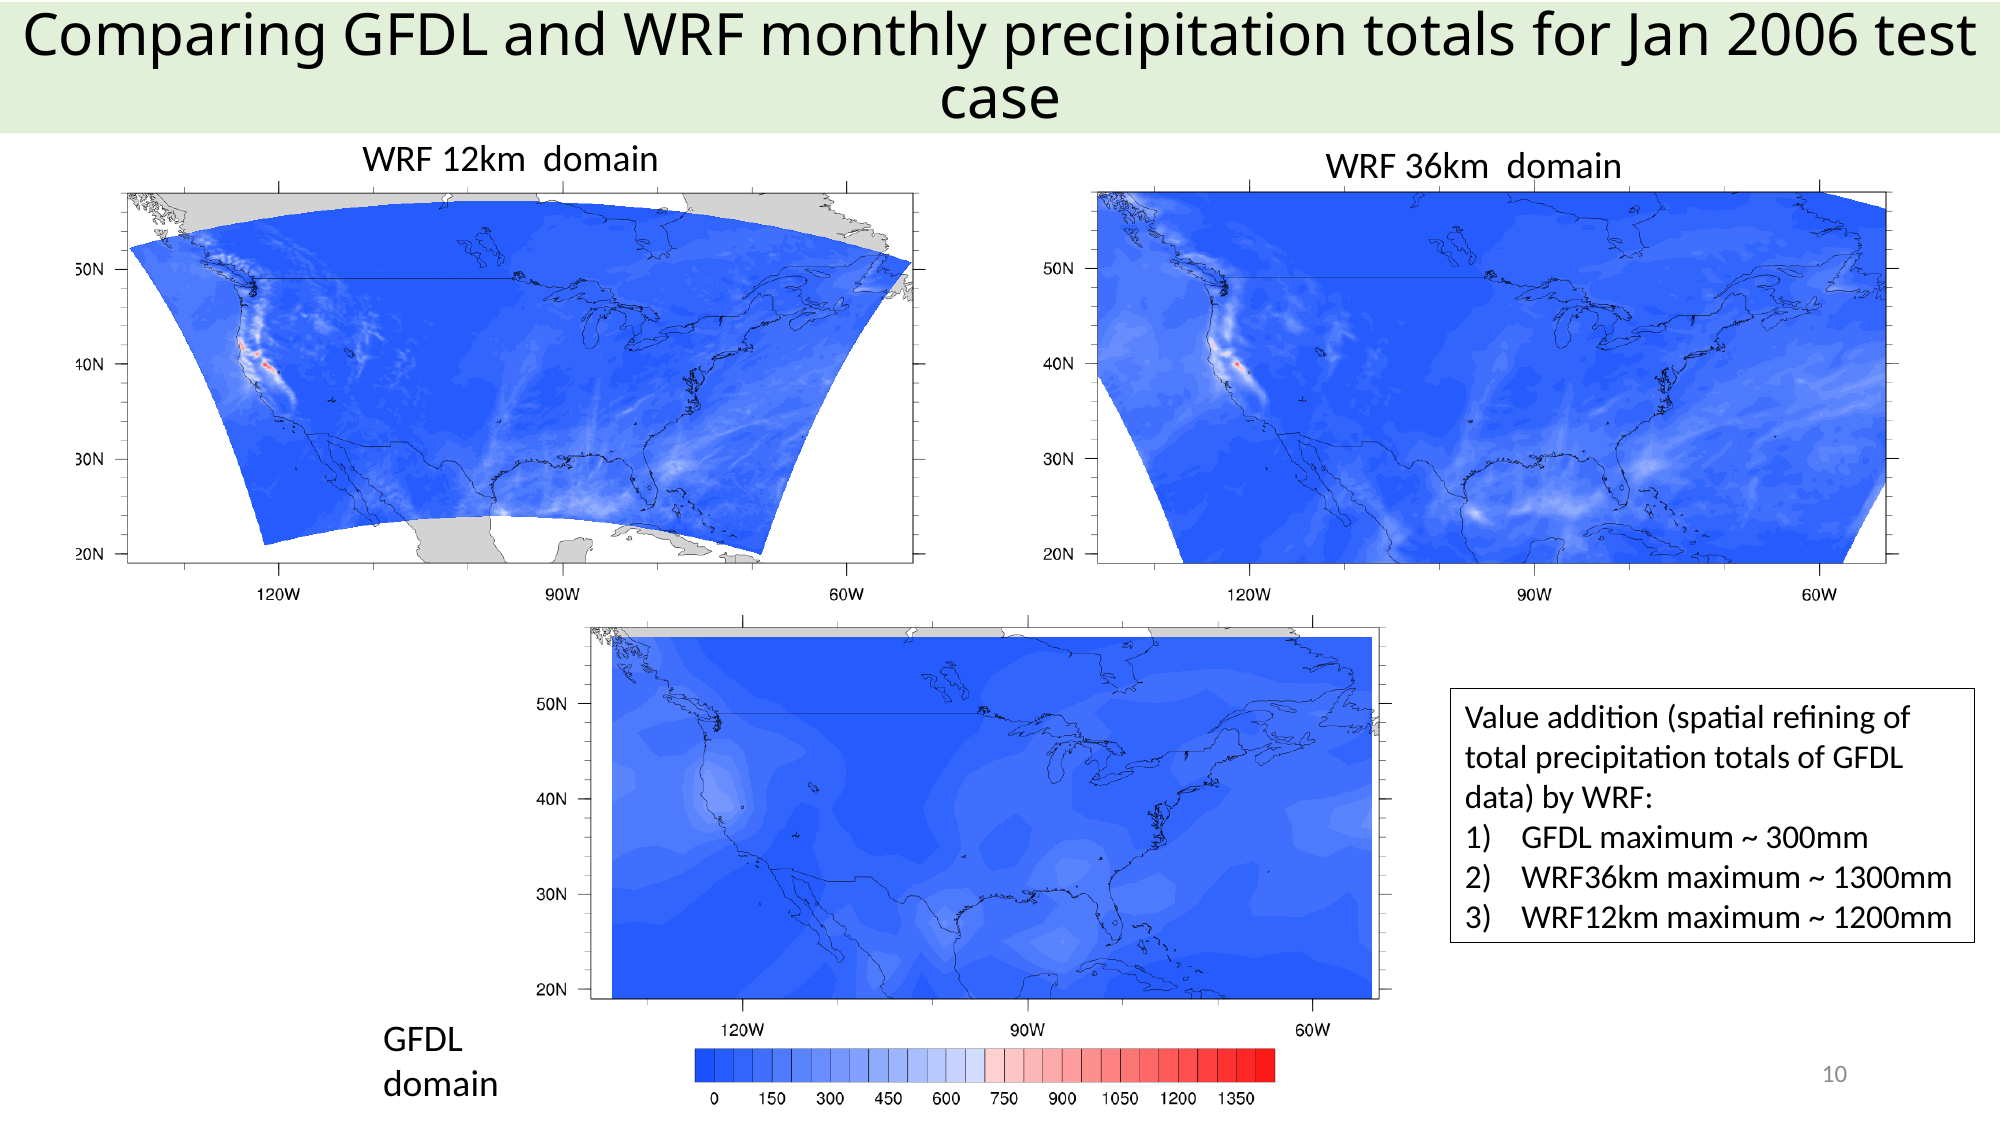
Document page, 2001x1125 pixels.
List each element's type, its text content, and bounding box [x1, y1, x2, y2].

picture [1038, 179, 1907, 606]
title Comparing GFDL and WRF monthly precipitation totals for Jan 2006 test case [0, 2, 2000, 134]
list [532, 609, 1401, 1113]
text_box WRF 36km domain [1310, 134, 1653, 179]
picture [69, 179, 933, 610]
slide_number 10 [1412, 1042, 1863, 1103]
text_box Value addition (spatial refining of total precipitation totals of GFDL data) by WRF: GFDL maximum ~ 300mm WRF36km maximum ~ 1300mm WRF12km maximum ~ 1200mm [1450, 688, 1975, 943]
text_box GFDL domain [368, 1006, 522, 1111]
text_box WRF 12km domain [347, 134, 689, 179]
